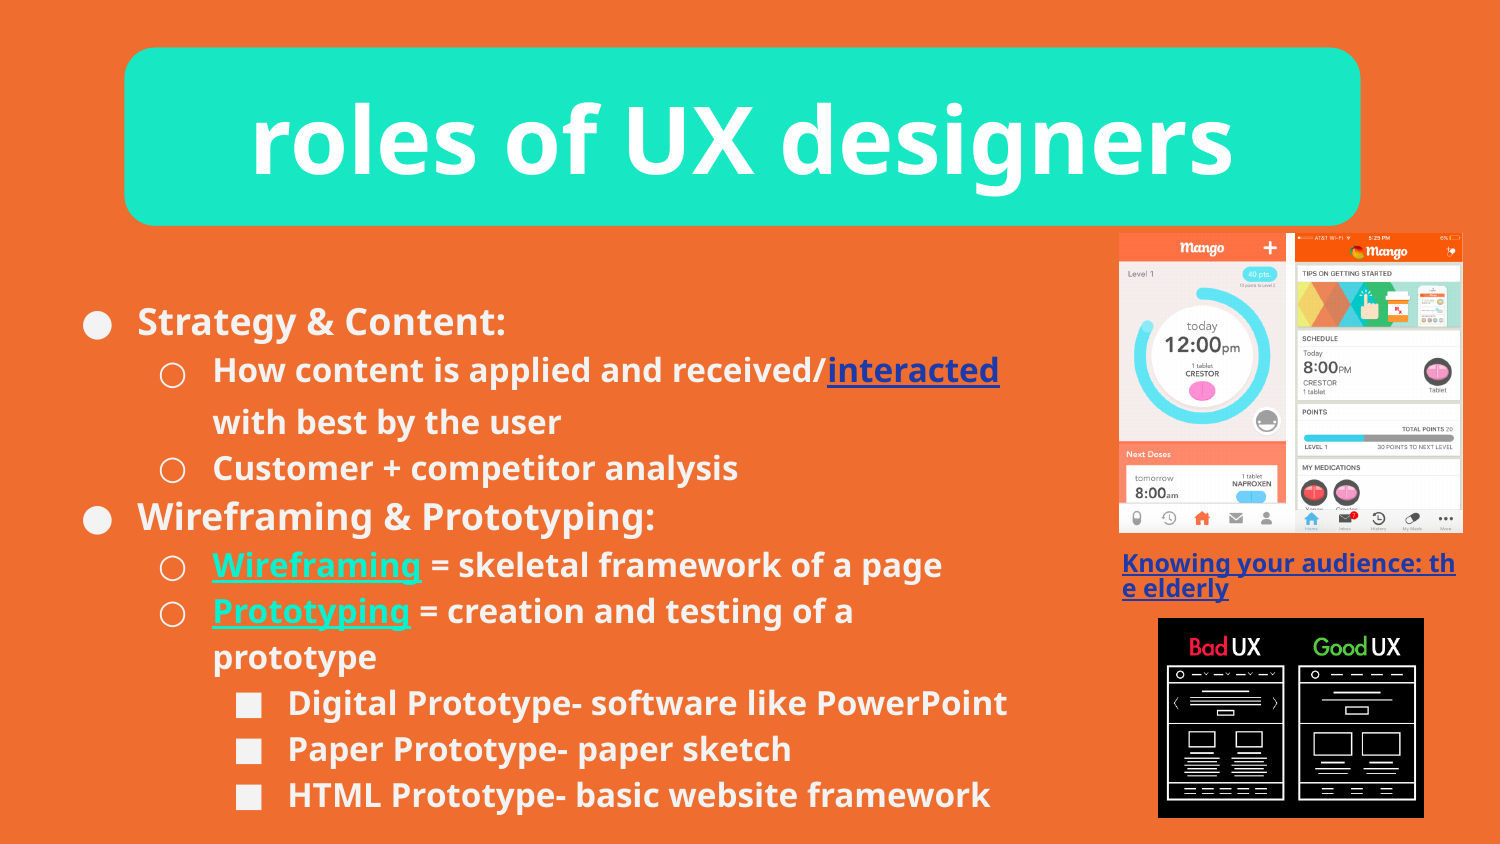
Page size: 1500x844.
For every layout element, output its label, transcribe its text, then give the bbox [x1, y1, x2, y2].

picture [1119, 233, 1463, 533]
picture [1158, 618, 1424, 818]
text_box Strategy & Content: How content is applied and received/interacted with best by the user Customer + competitor analysis Wireframing & Prototyping: Wireframing = skeletal framework of a page Prototyping = creation and testing of a prototype Digital Prototype- software like PowerPoint Paper Prototype- paper sketch HTML Prototype- basic website framework [47, 276, 1042, 799]
text_box roles of UX designers [125, 48, 1360, 225]
text_box Knowing your audience: the elderly [1106, 532, 1476, 611]
